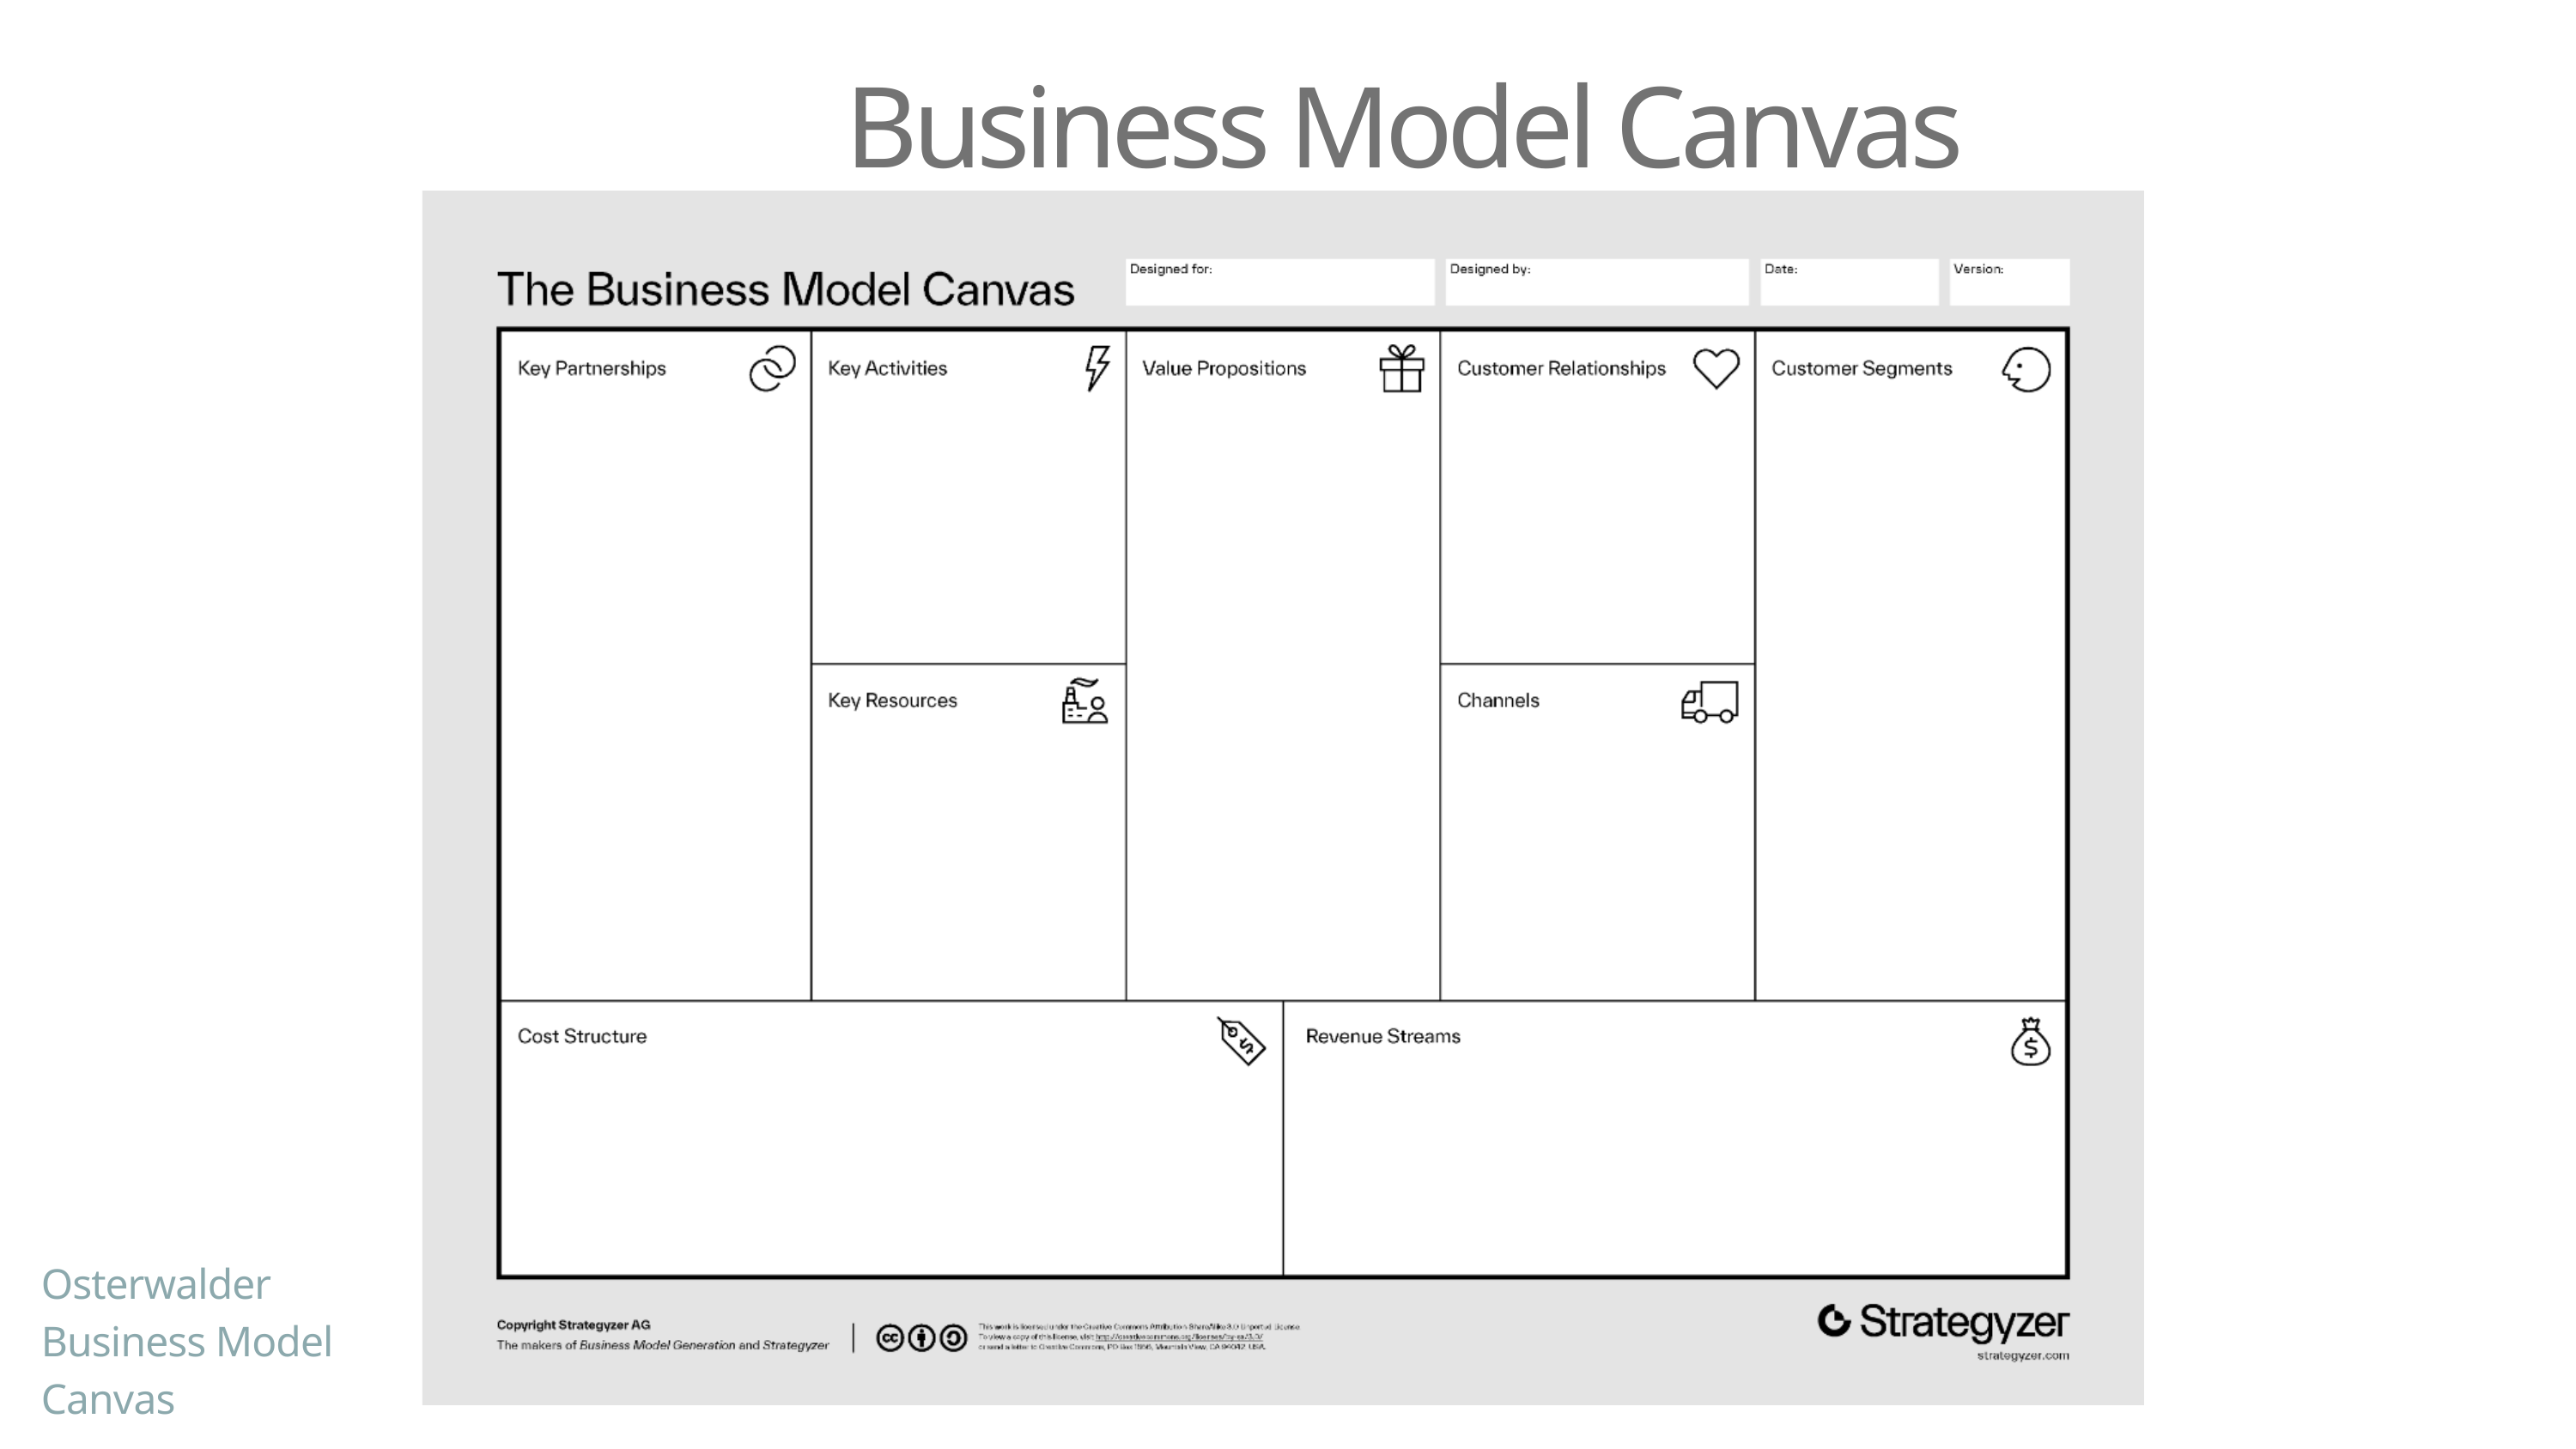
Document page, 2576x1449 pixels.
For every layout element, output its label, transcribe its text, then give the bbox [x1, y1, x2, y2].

text_box Business Model Canvas [597, 66, 2213, 191]
text_box Osterwalder Business Model Canvas [41, 1250, 344, 1423]
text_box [422, 190, 2145, 1405]
